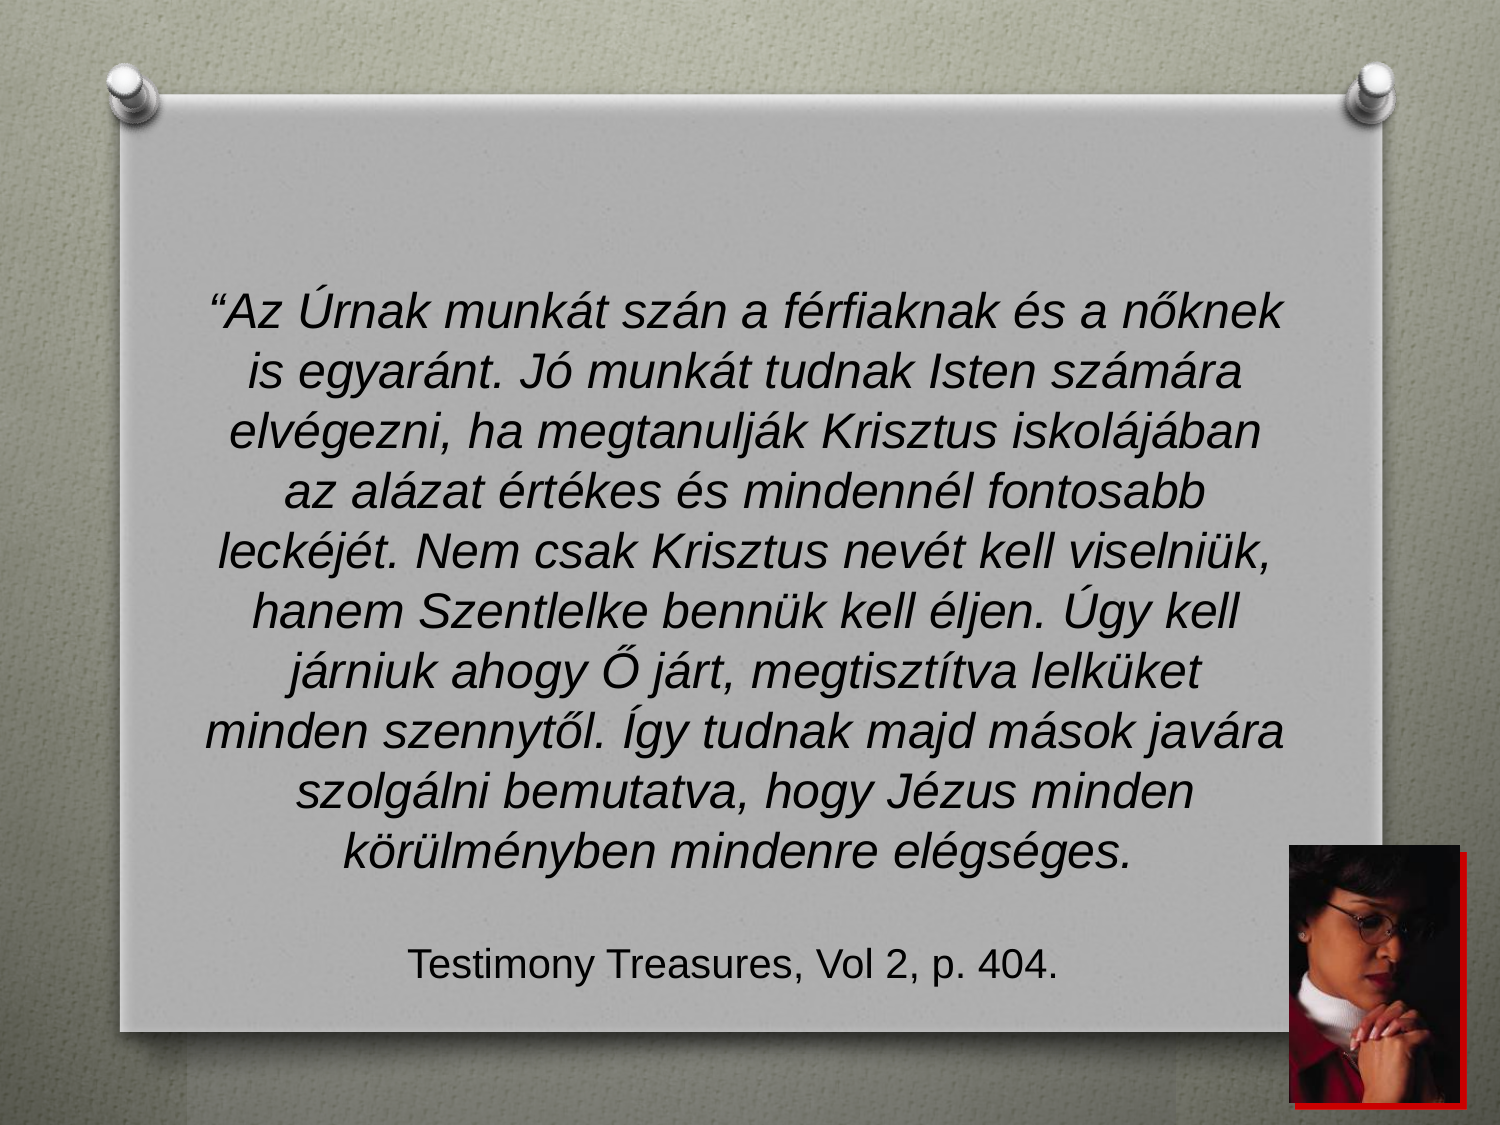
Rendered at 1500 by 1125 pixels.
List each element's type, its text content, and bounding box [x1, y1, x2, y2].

title “Az Úrnak munkát szán a férfiaknak és a nőknek is egyaránt. Jó munkát tudnak Isten számára elvégezni, ha megtanulják Krisztus iskolájában az alázat értékes és mindennél fontosabb leckéjét. Nem csak Krisztus nevét kell viselniük, hanem Szentlelke bennük kell éljen. Úgy kell járniuk ahogy Ő járt, megtisztítva lelküket minden szennytől. Így tudnak majd mások javára szolgálni bemutatva, hogy Jézus minden körülményben mindenre elégséges. Testimony Treasures, Vol 2, p. 404. [187, 113, 1306, 1125]
picture [1317, 35, 1439, 156]
picture [1288, 845, 1461, 1104]
picture [75, 29, 198, 153]
